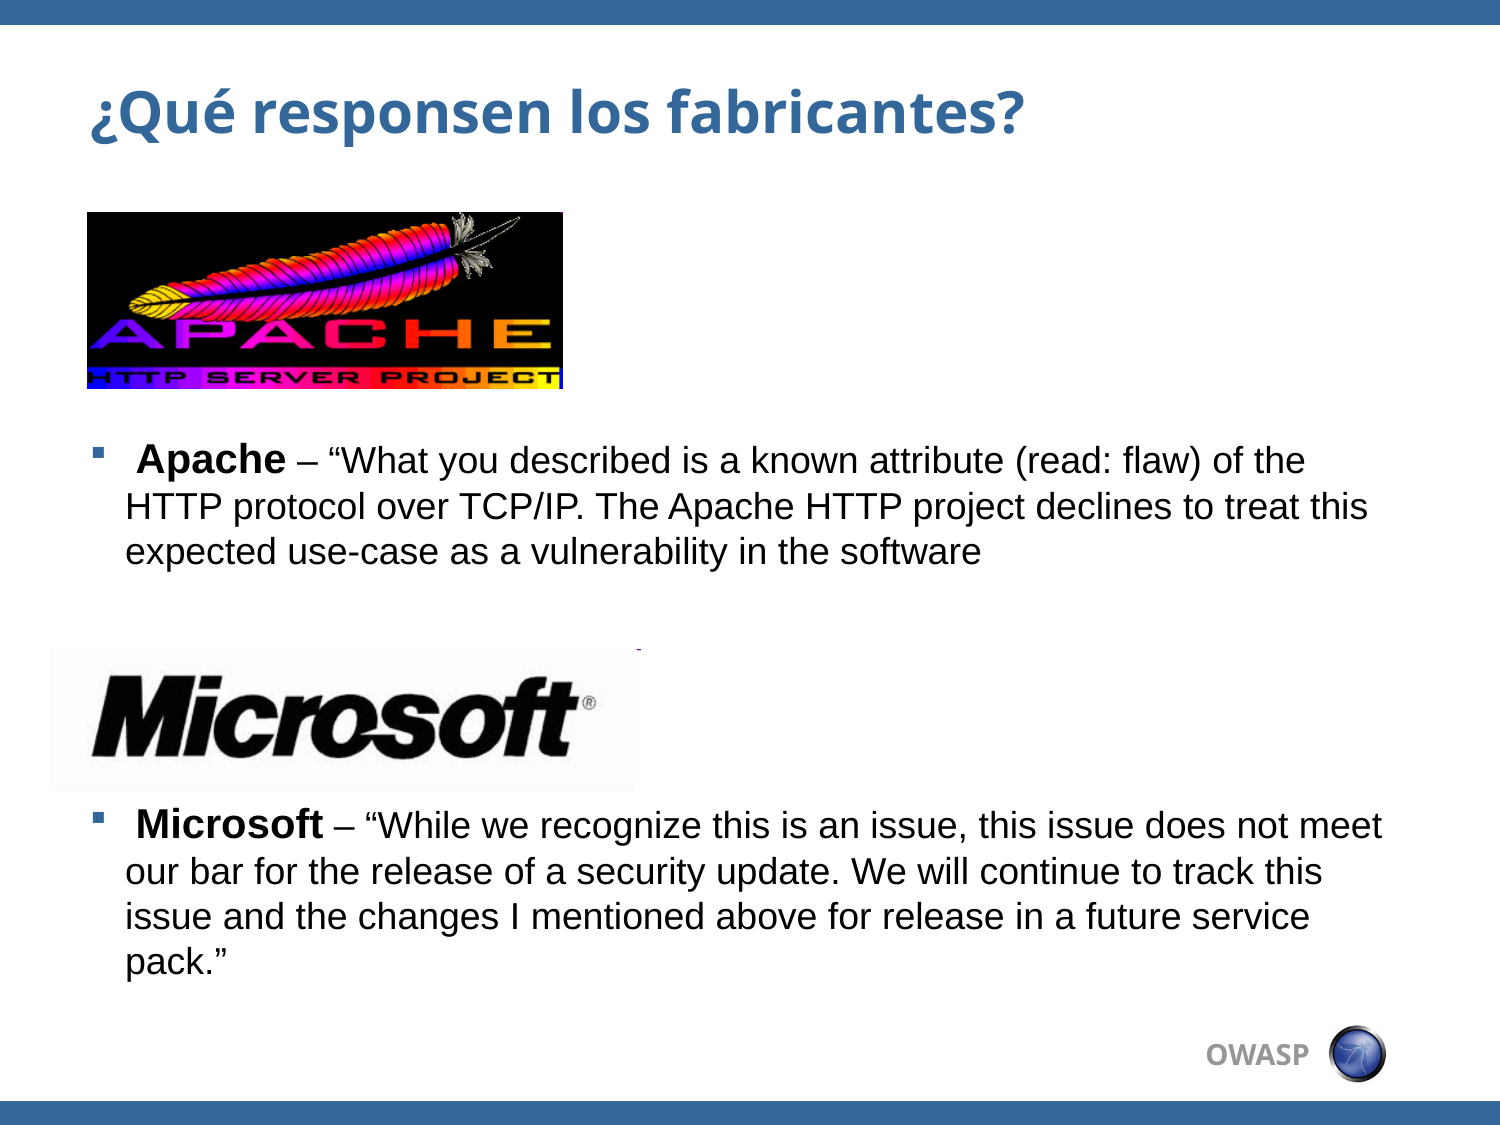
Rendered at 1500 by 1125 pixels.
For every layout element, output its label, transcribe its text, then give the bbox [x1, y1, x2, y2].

title ¿Qué responsen los fabricantes? [74, 44, 1426, 176]
picture [49, 649, 641, 793]
picture [1325, 1024, 1388, 1083]
text_box Apache – “What you described is a known attribute (read: flaw) of the HTTP protocol over TCP/IP. The Apache HTTP project declines to treat this expected use-case as a vulnerability in the software Microsoft – “While we recognize this is an issue, this issue does not meet our bar for the release of a security update. We will continue to track this issue and the changes I mentioned above for release in a future service pack.” [74, 199, 1413, 990]
picture [87, 212, 563, 389]
